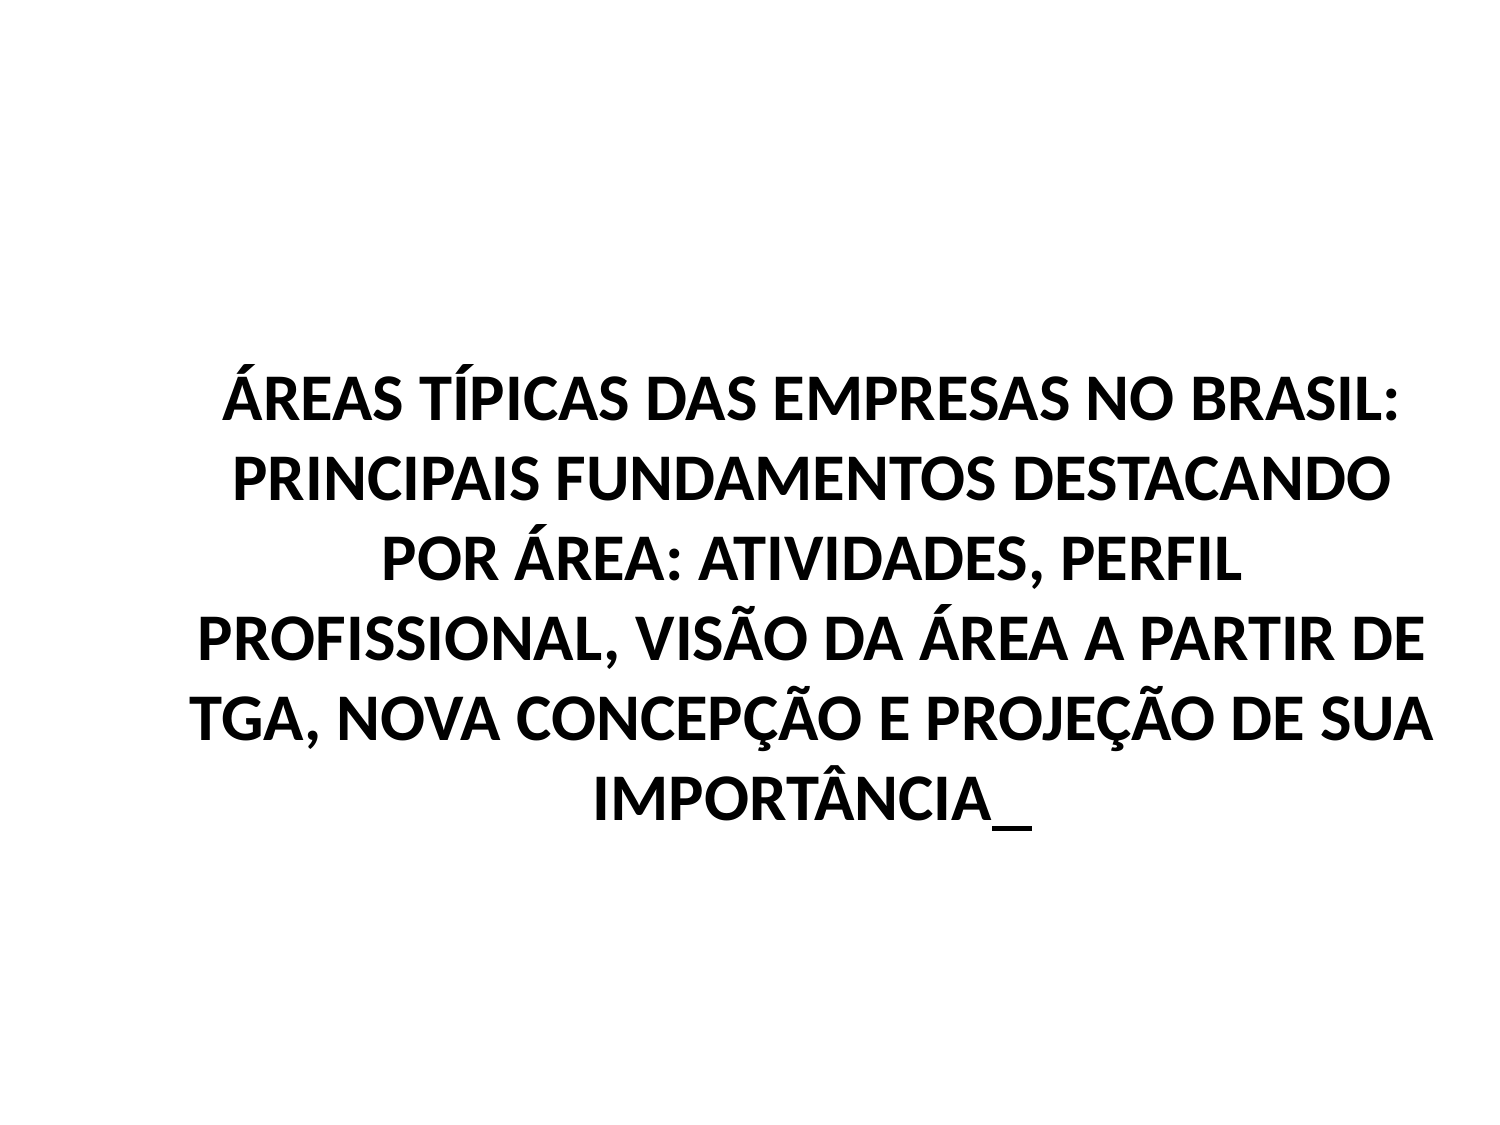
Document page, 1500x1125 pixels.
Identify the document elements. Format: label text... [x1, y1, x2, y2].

title ÁREAS TÍPICAS DAS EMPRESAS NO BRASIL: PRINCIPAIS FUNDAMENTOS DESTACANDO POR ÁREA: ATIVIDADES, PERFIL PROFISSIONAL, VISÃO DA ÁREA A PARTIR DE TGA, NOVA CONCEPÇÃO E PROJEÇÃO DE SUA IMPORTÂNCIA [162, 275, 1463, 913]
